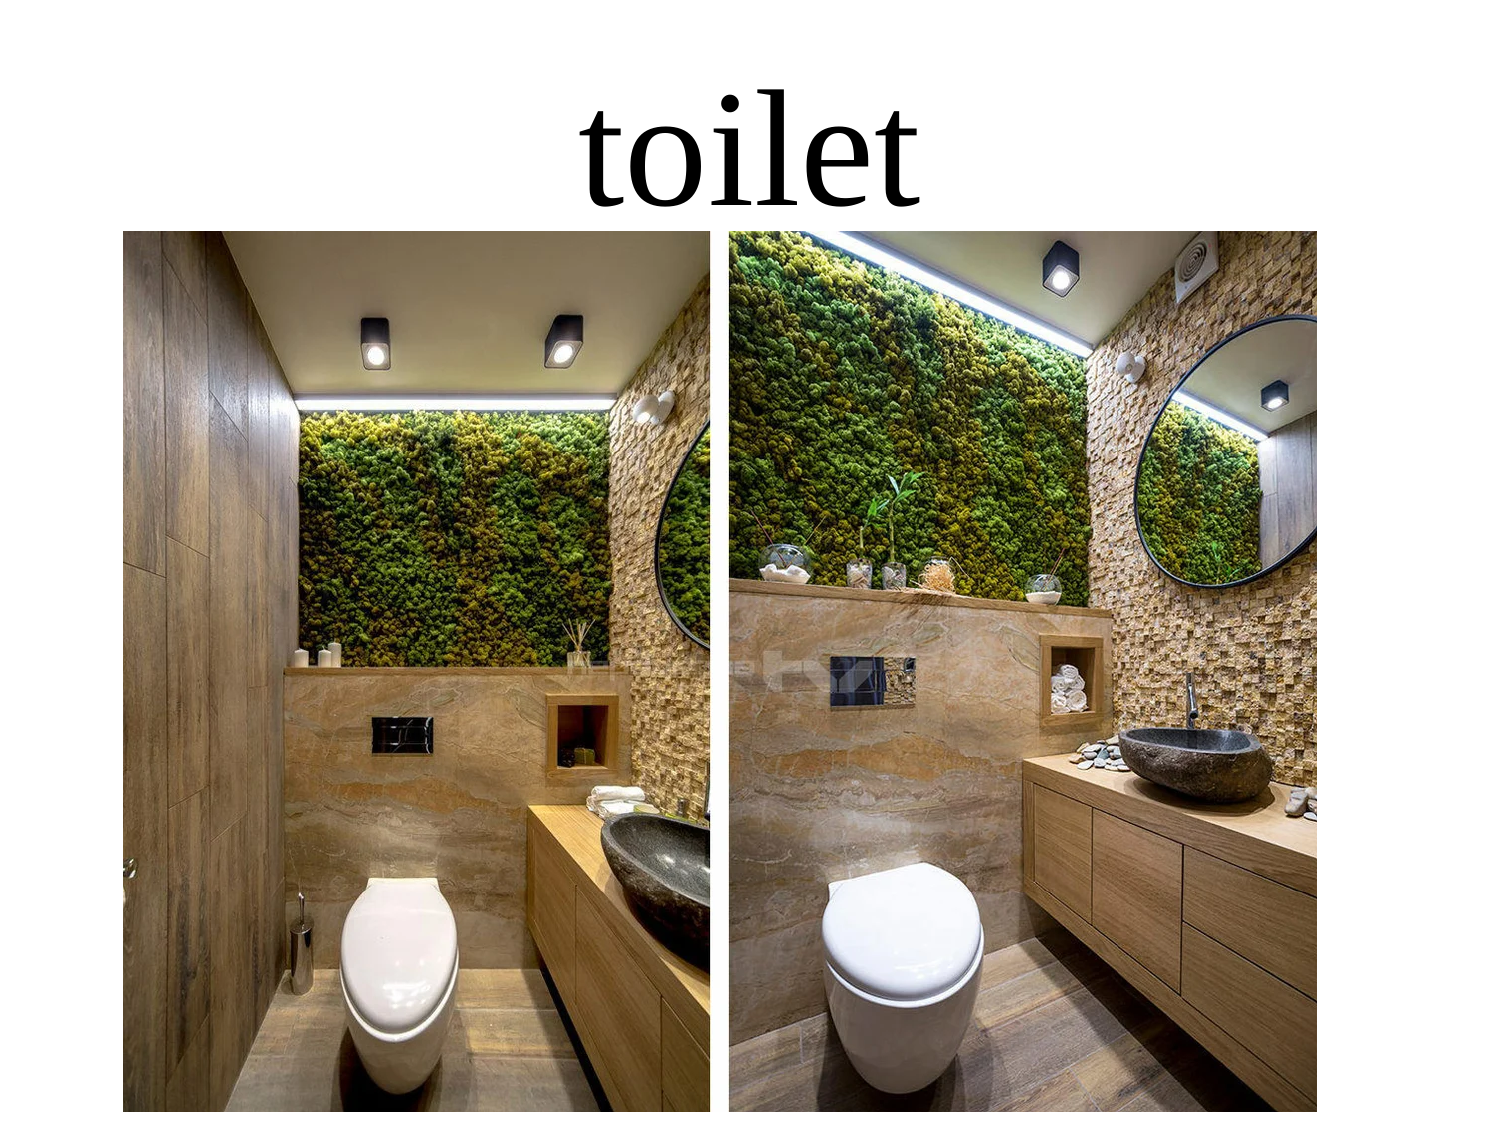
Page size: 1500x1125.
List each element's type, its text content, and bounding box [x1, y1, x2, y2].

title toilet [75, 45, 1425, 233]
picture [123, 231, 1318, 1112]
